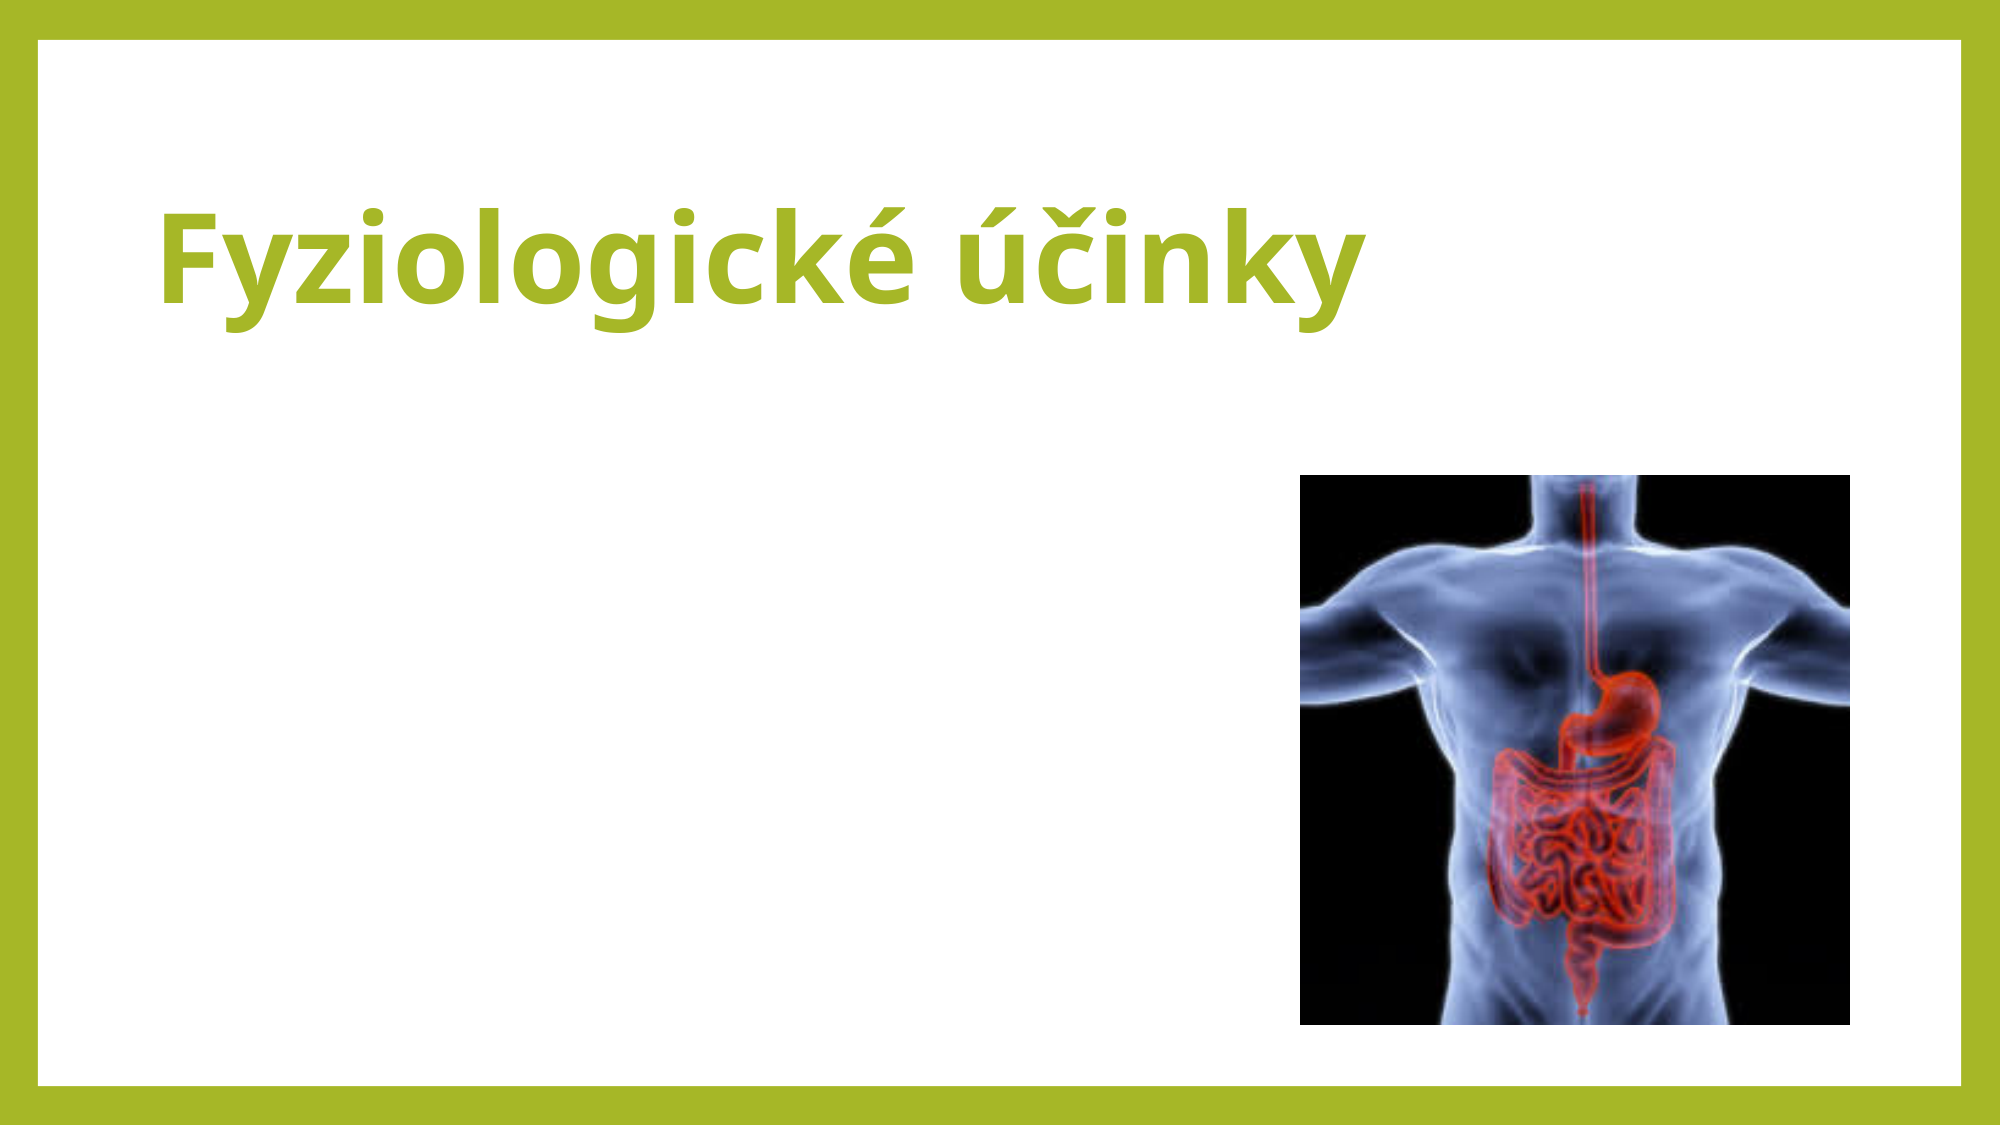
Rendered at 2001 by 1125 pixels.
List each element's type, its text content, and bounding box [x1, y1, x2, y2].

title Fyziologické účinky [138, 154, 1864, 372]
picture [1300, 475, 1850, 1026]
